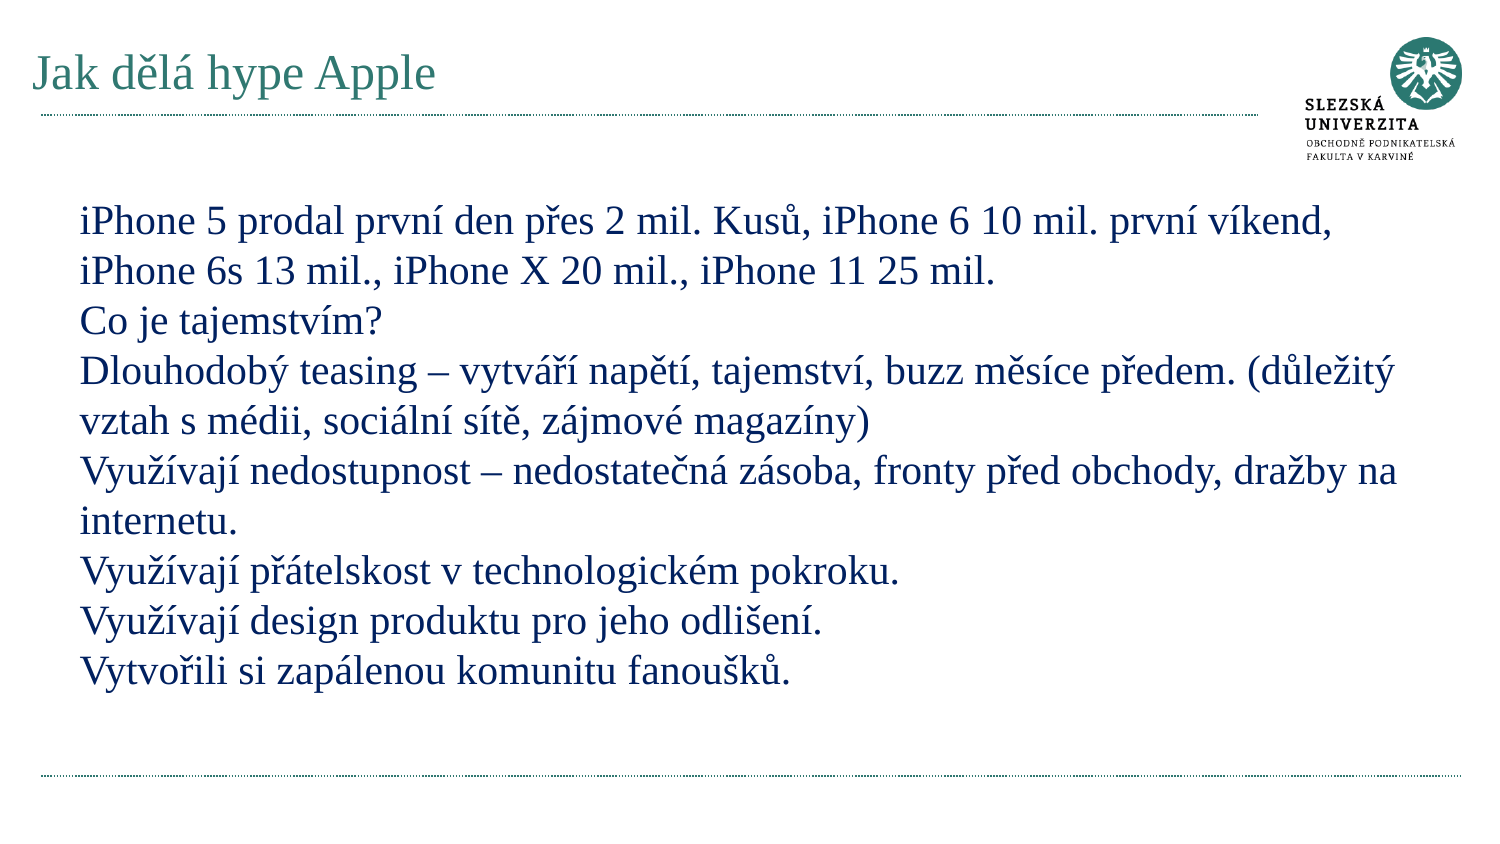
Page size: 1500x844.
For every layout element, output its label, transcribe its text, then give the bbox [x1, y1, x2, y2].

picture [1305, 37, 1462, 160]
list iPhone 5 prodal první den přes 2 mil. Kusů, iPhone 6 10 mil. první víkend, iPhone 6s 13 mil., iPhone X 20 mil., iPhone 11 25 mil. Co je tajemstvím? Dlouhodobý teasing – vytváří napětí, tajemství, buzz měsíce předem. (důležitý vztah s médii, sociální sítě, zájmové magazíny) Využívají nedostupnost – nedostatečná zásoba, fronty před obchody, dražby na internetu. Využívají přátelskost v technologickém pokroku. Využívají design produktu pro jeho odlišení. Vytvořili si zapálenou komunitu fanoušků. [64, 185, 1424, 682]
title Jak dělá hype Apple [17, 32, 1353, 116]
